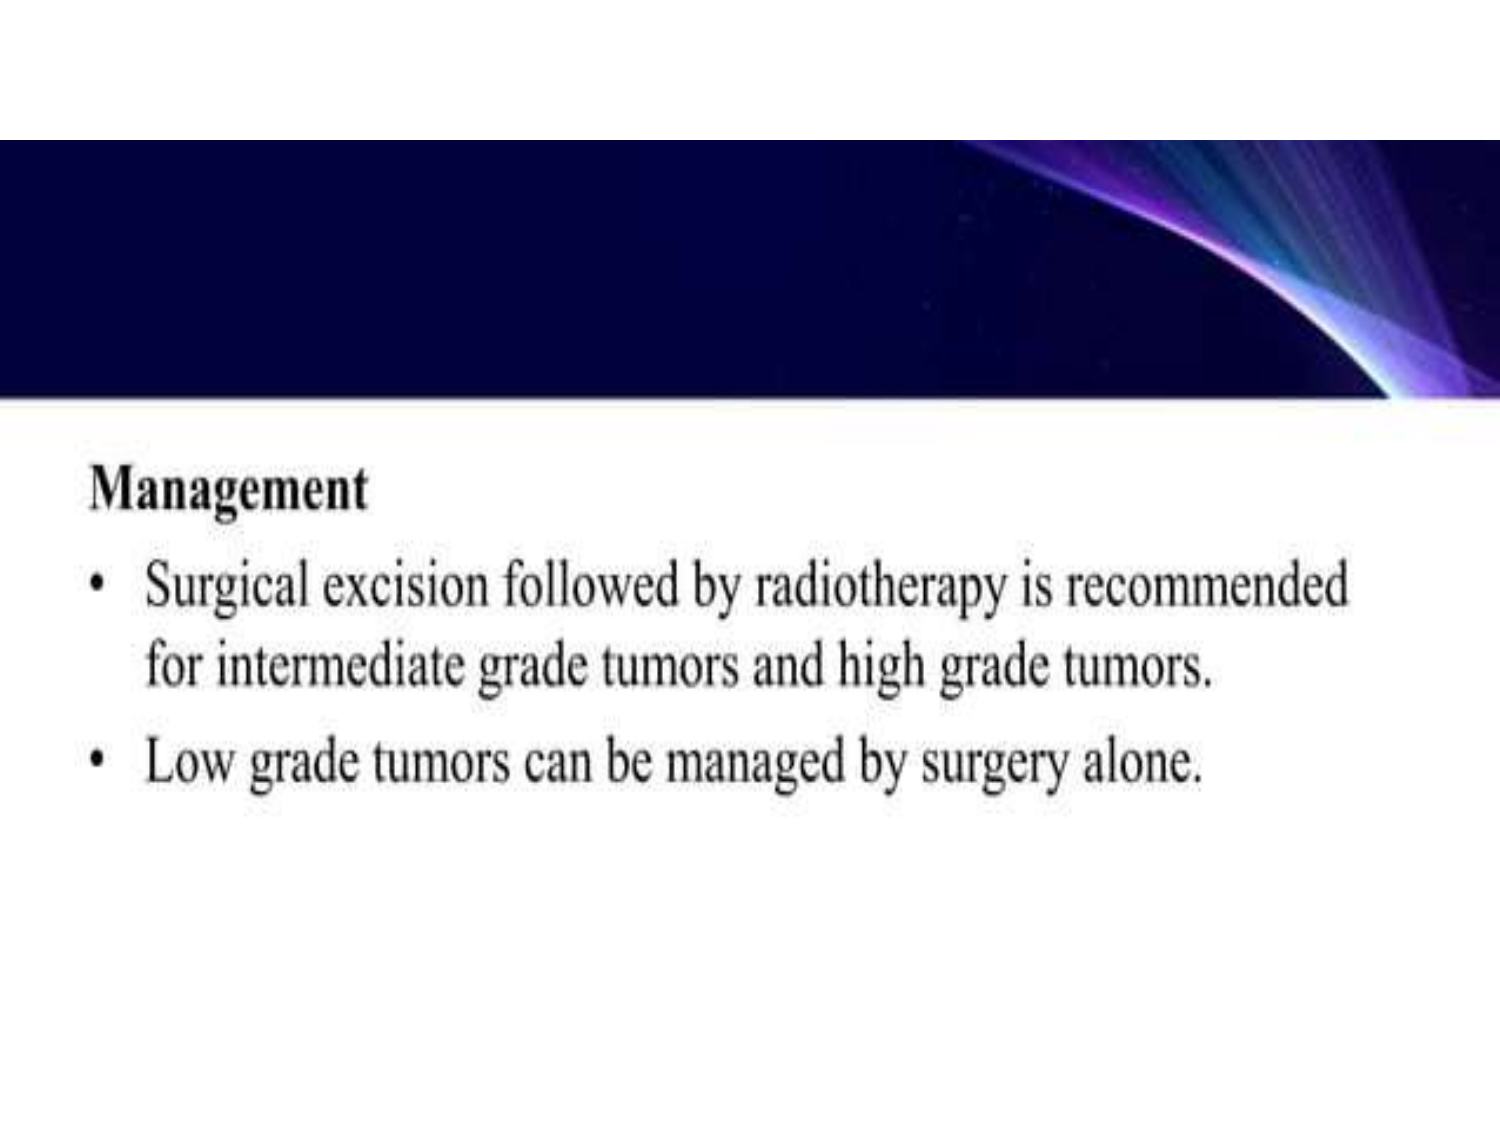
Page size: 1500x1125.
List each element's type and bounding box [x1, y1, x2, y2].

picture [0, 139, 1500, 1125]
